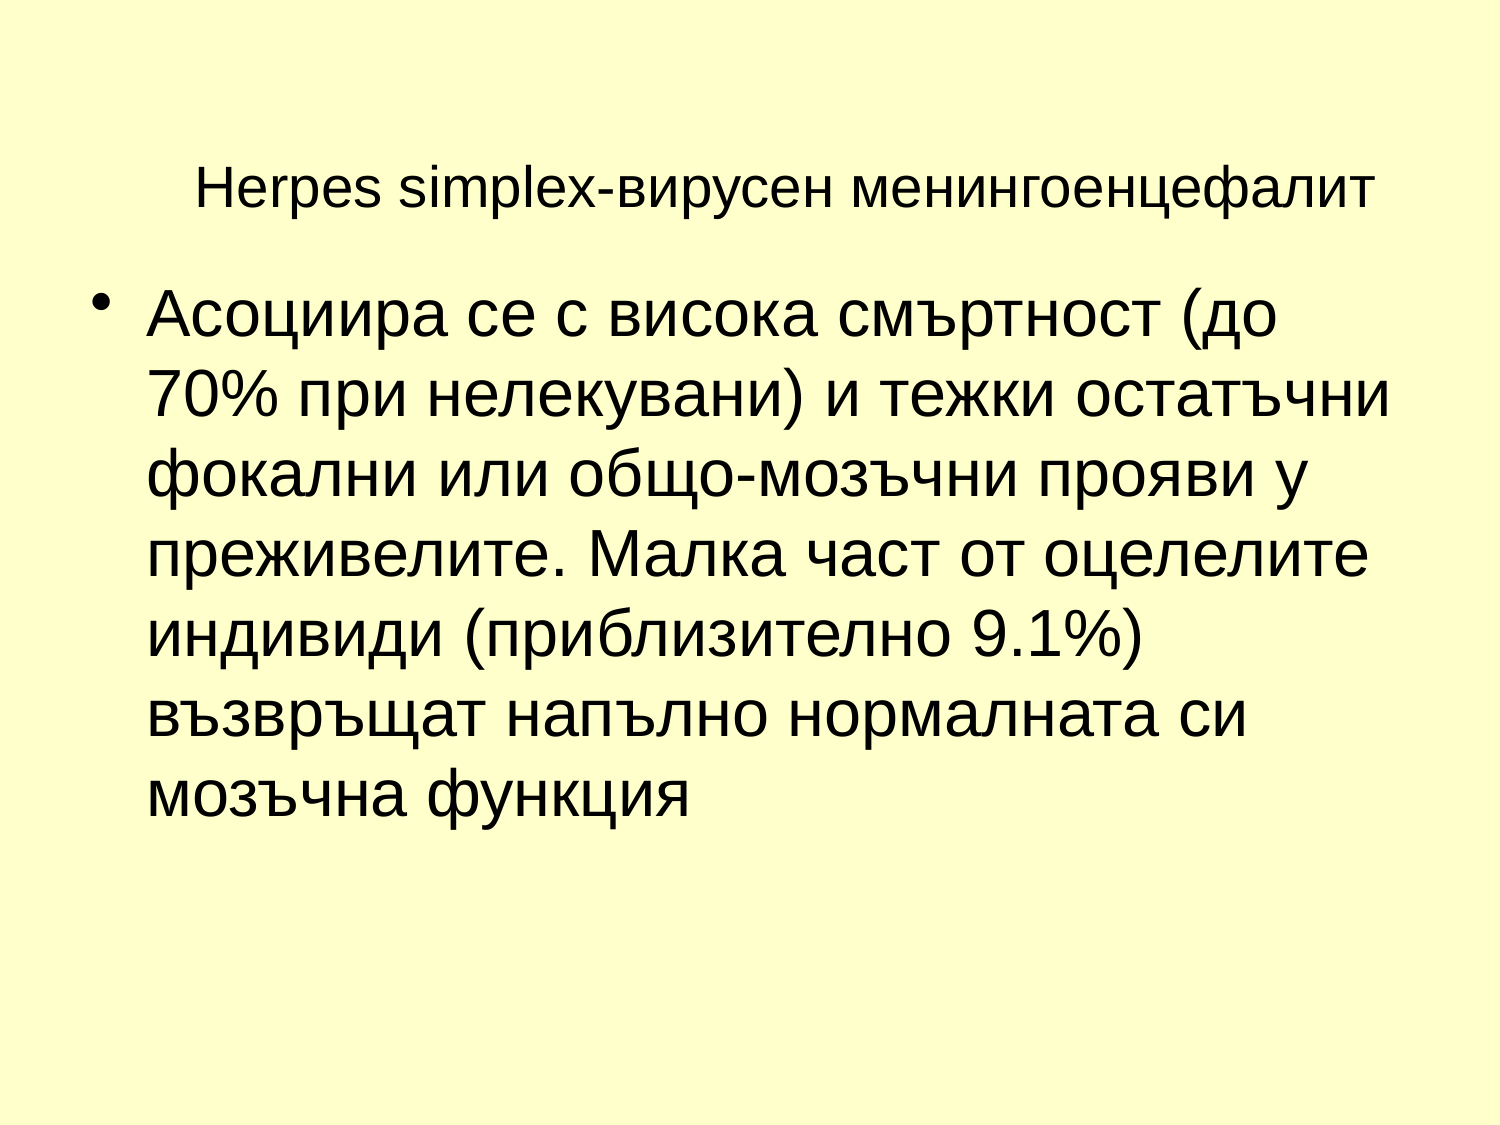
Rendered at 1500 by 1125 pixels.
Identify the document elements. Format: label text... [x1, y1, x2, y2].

title Herpes simplex-вирусен менингоенцефалит [135, 125, 1436, 313]
list Асоциира се с висока смъртност (до 70% при нелекувани) и тежки остатъчни фокални или общо-мозъчни прояви у преживелите. Малка част от оцелелите индивиди (приблизително 9.1%) възвръщат напълно нормалната си мозъчна функция [75, 262, 1425, 1005]
